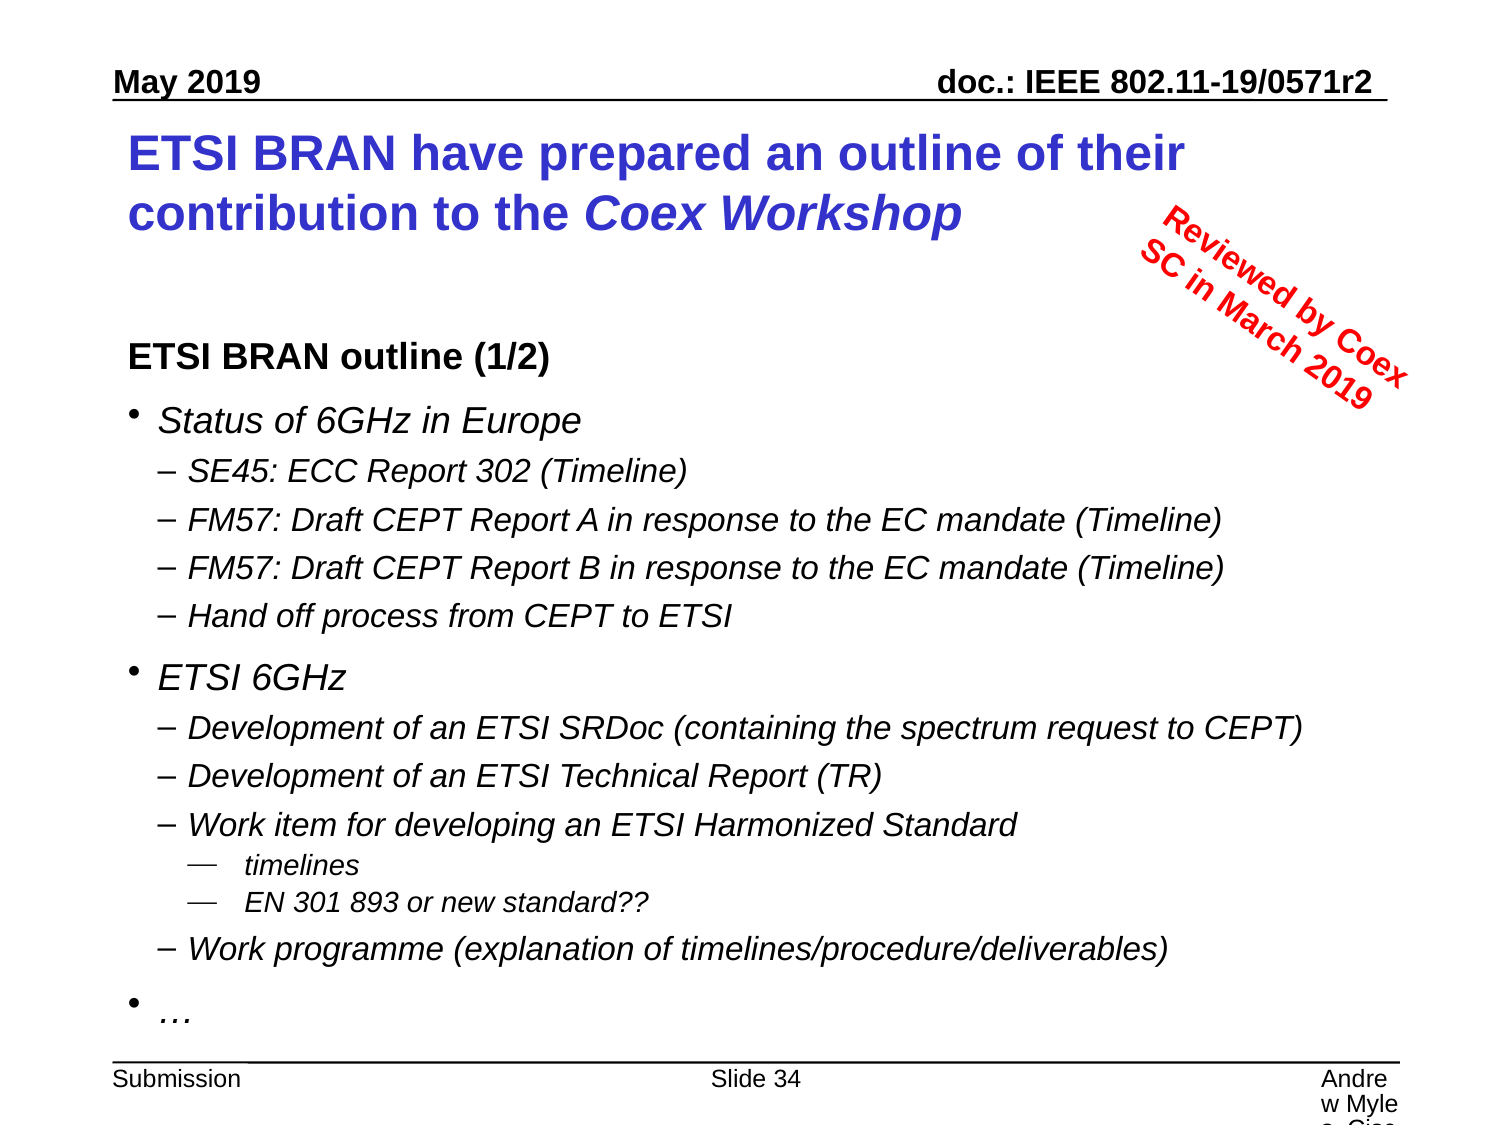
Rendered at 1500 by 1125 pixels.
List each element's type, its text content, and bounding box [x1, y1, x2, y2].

text_box Reviewed by Coex SC in March 2019 [1099, 180, 1438, 470]
footer Andrew Myles, Cisco [1320, 1061, 1402, 1093]
list ETSI BRAN outline (1/2) Status of 6GHz in Europe SE45: ECC Report 302 (Timeline) FM57: Draft CEPT Report A in response to the EC mandate (Timeline) FM57: Draft CEPT Report B in response to the EC mandate (Timeline) Hand off process from CEPT to ETSI ETSI 6GHz Development of an ETSI SRDoc (containing the spectrum request to CEPT) Development of an ETSI Technical Report (TR) Work item for developing an ETSI Harmonized Standard timelines EN 301 893 or new standard?? Work programme (explanation of timelines/procedure/deliverables) … [112, 324, 1388, 1000]
slide_number Slide 34 [709, 1061, 803, 1093]
title ETSI BRAN have prepared an outline of their contribution to the Coex Workshop [112, 112, 1388, 288]
